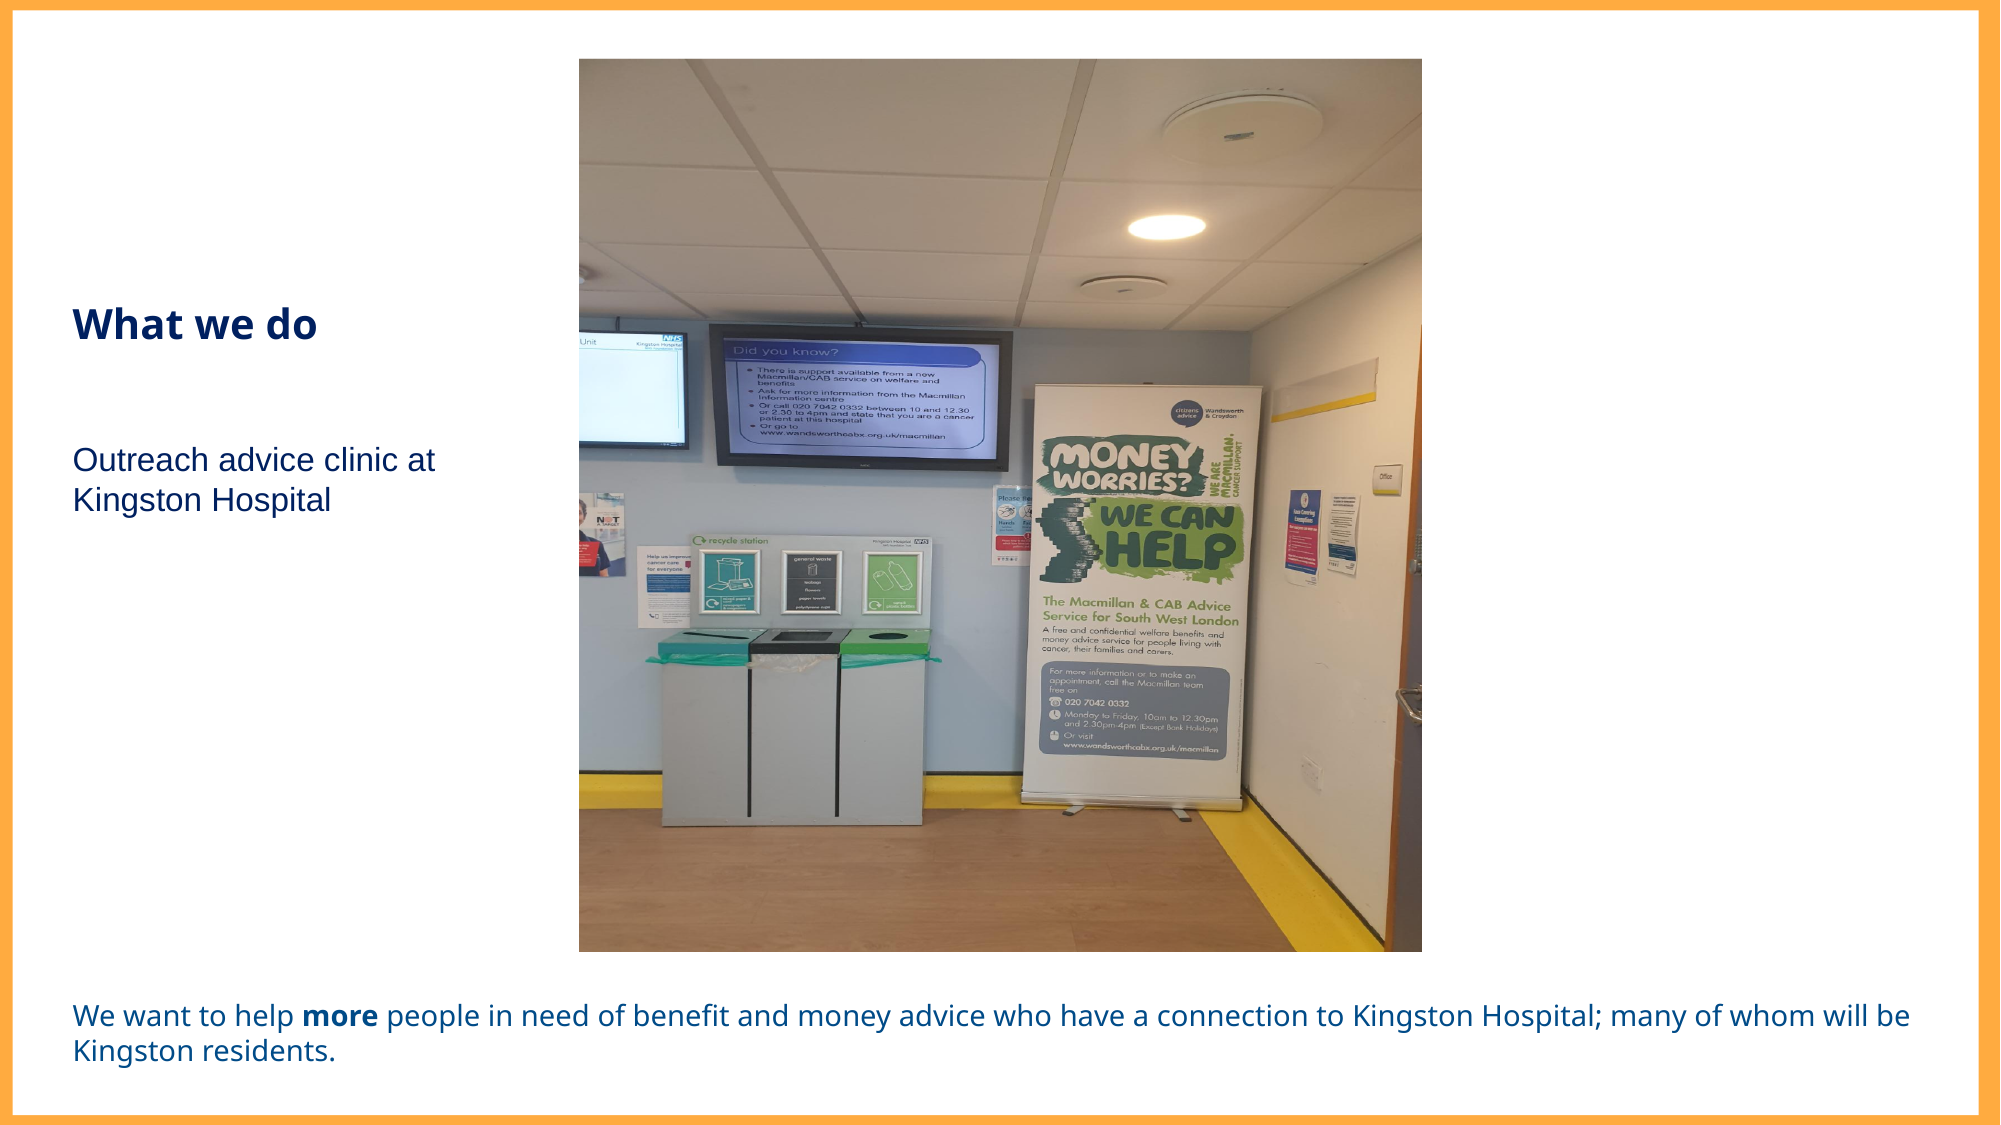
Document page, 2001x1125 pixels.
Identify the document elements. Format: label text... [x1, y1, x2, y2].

picture [553, 59, 1447, 952]
title What we do Outreach advice clinic at Kingston Hospital We want to help more people in need of benefit and money advice who have a connection to Kingston Hospital; many of whom will be Kingston residents. [12, 10, 1979, 1116]
